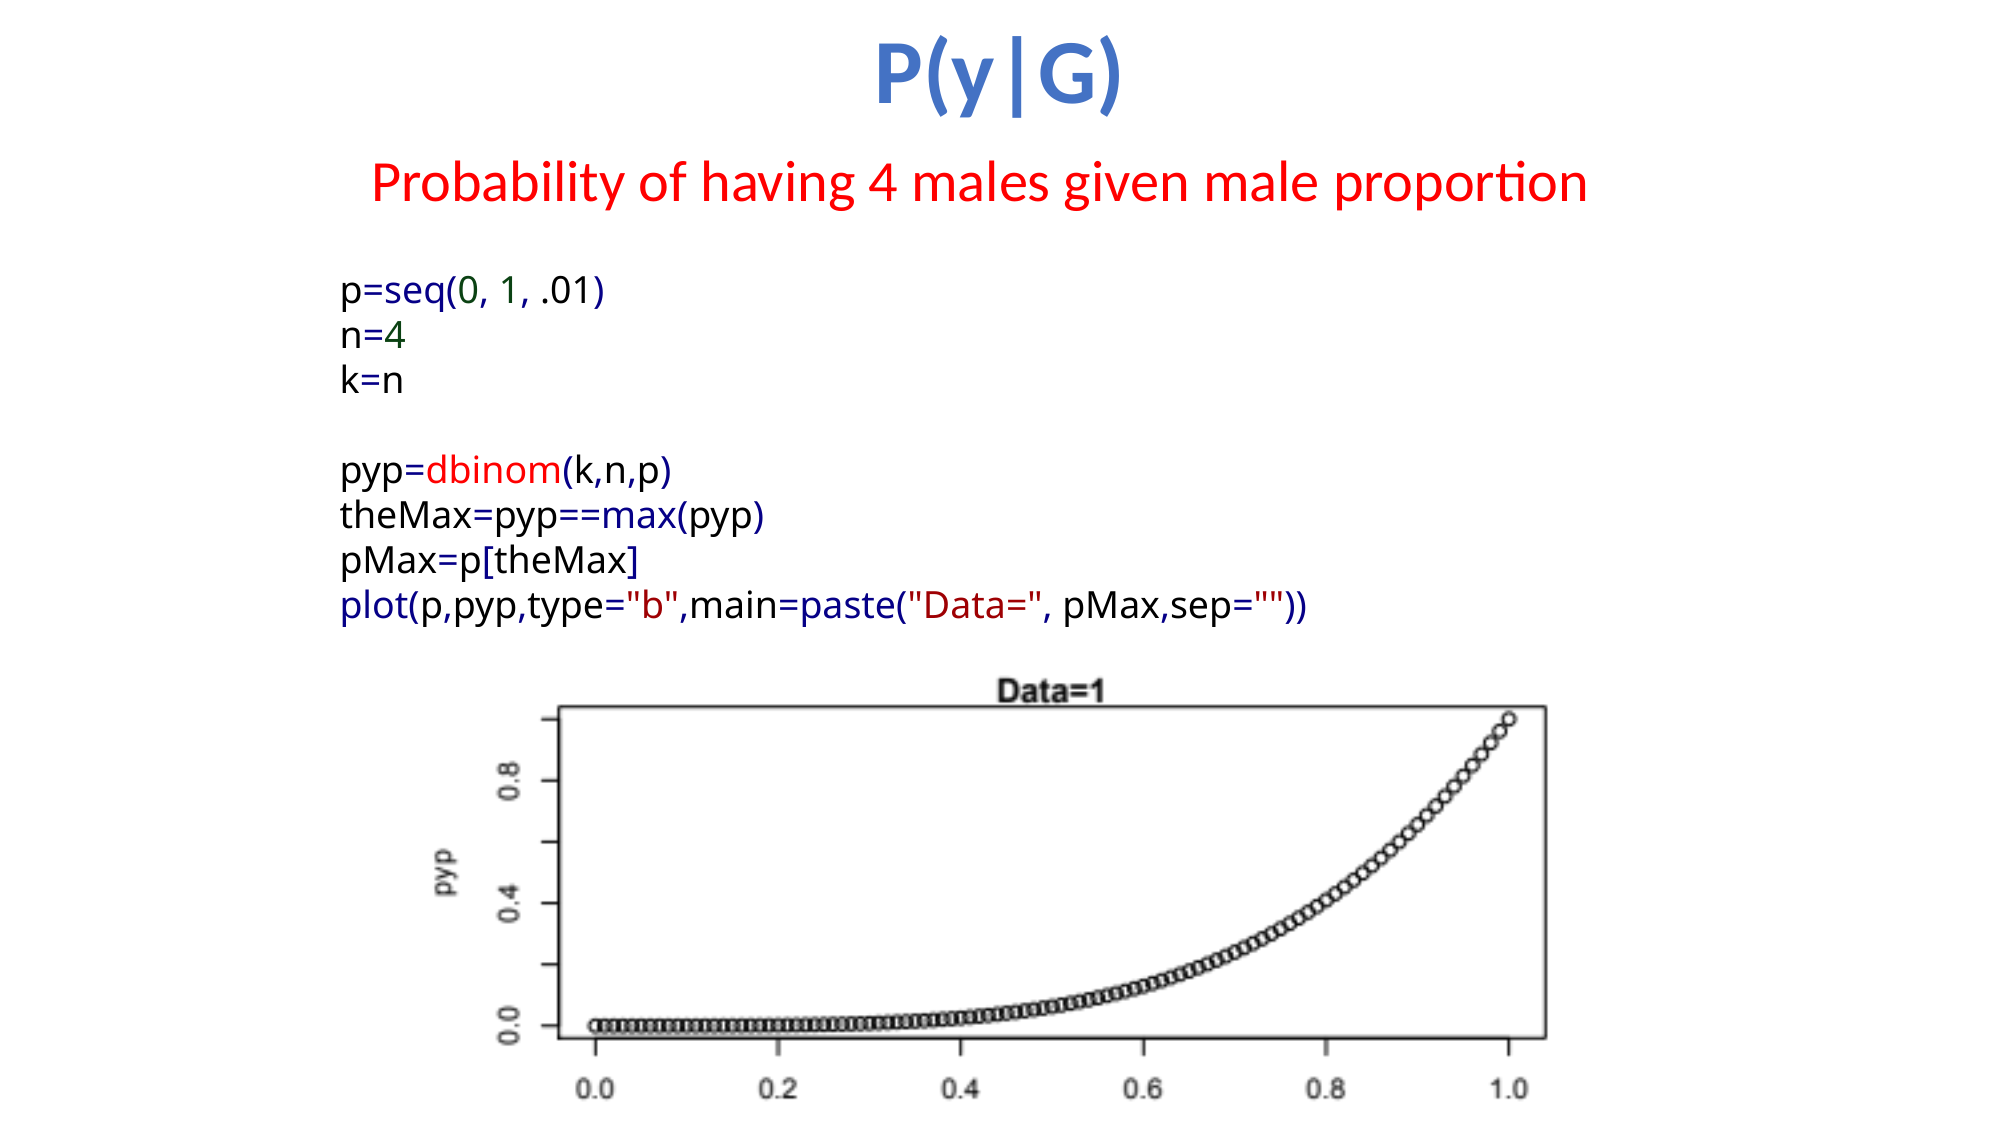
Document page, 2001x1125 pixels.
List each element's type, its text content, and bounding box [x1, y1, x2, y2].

text_box p=seq(0, 1, .01) n=4 k=n pyp=dbinom(k,n,p) theMax=pyp==max(pyp) pMax=p[theMax] plot(p,pyp,type="b",main=paste("Data=", pMax,sep="")) [324, 259, 1390, 634]
picture [425, 674, 1575, 1125]
text_box Probability of having 4 males given male proportion [356, 135, 1750, 221]
title P(y|G) [324, 0, 1675, 147]
